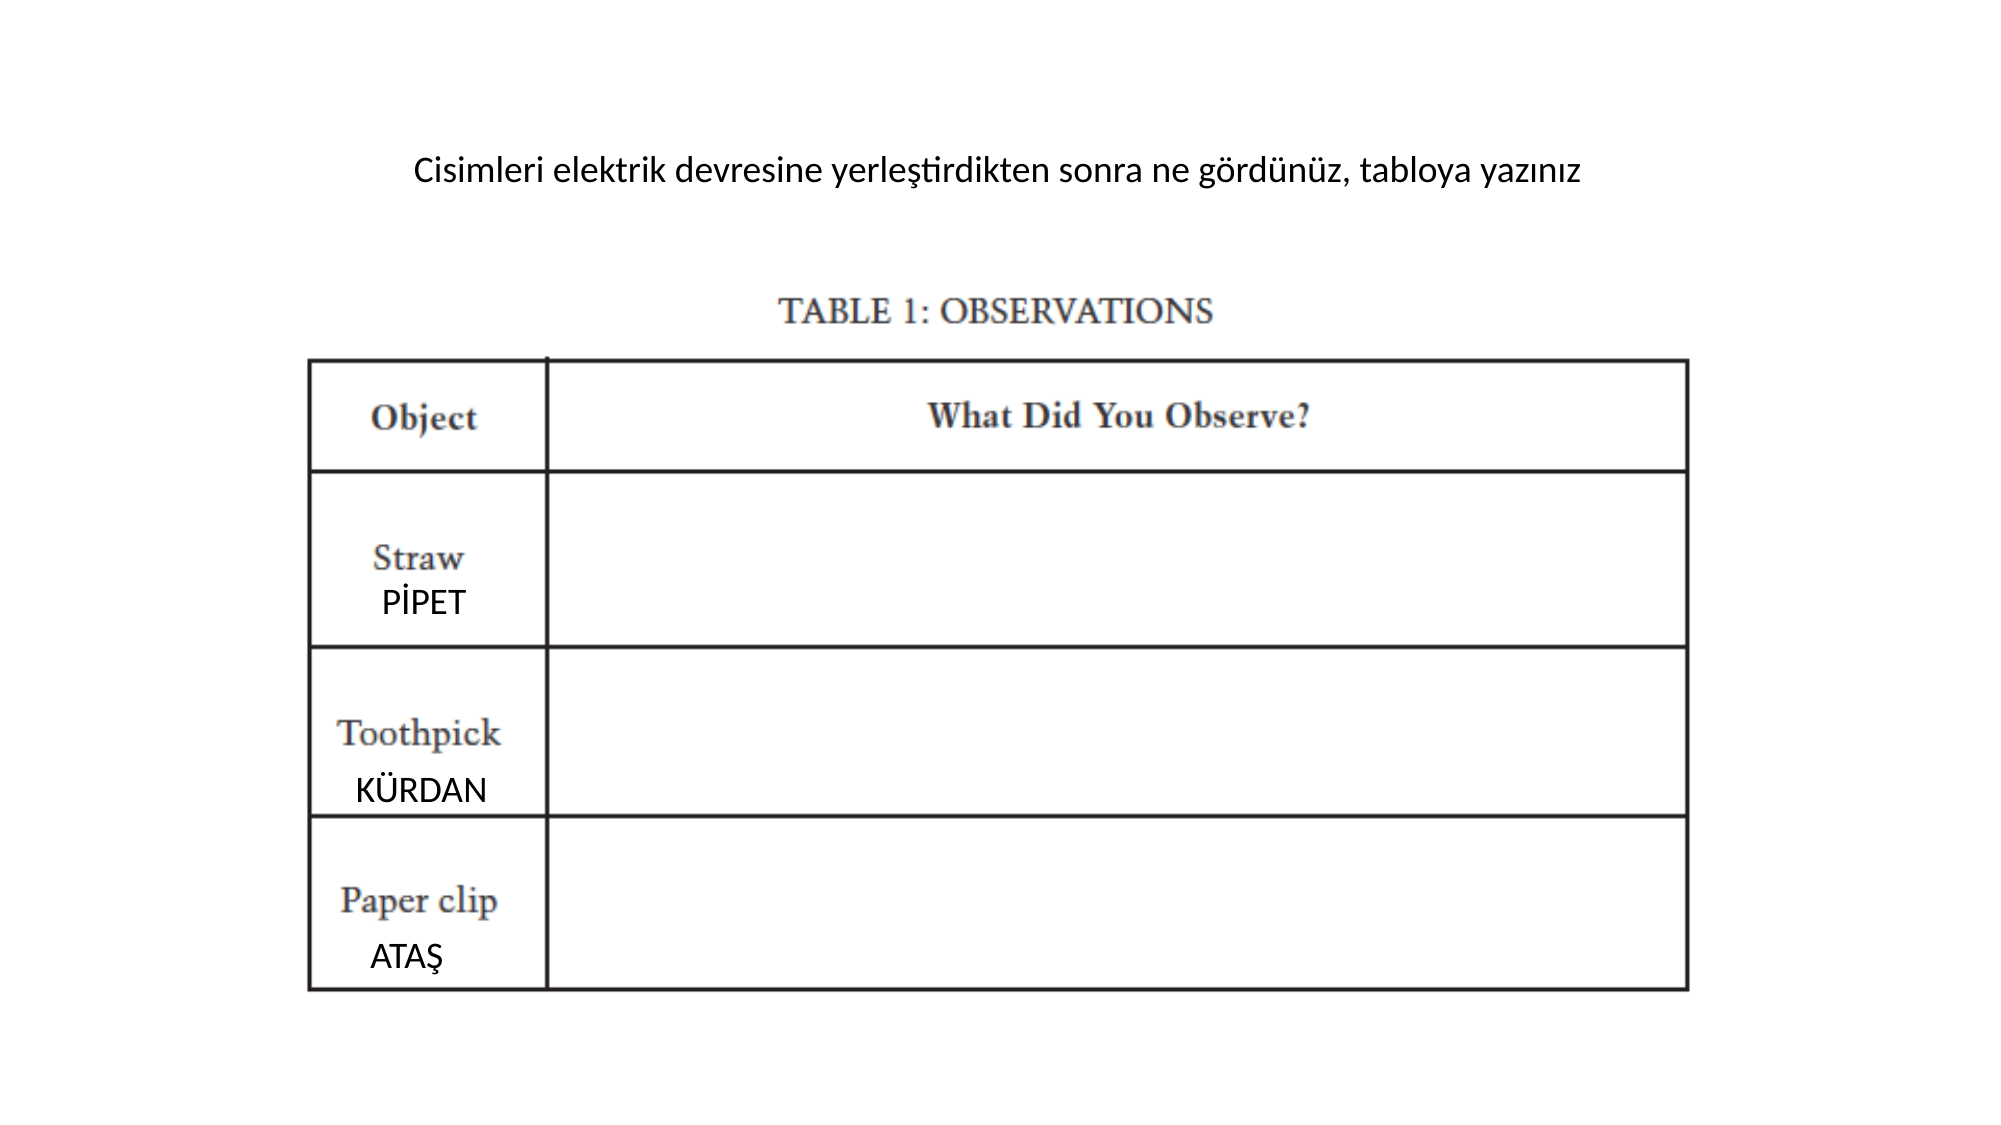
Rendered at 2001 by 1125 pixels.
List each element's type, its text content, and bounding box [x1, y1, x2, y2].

text_box Cisimleri elektrik devresine yerleştirdikten sonra ne gördünüz, tabloya yazınız [399, 137, 1694, 197]
picture [283, 282, 1715, 1013]
